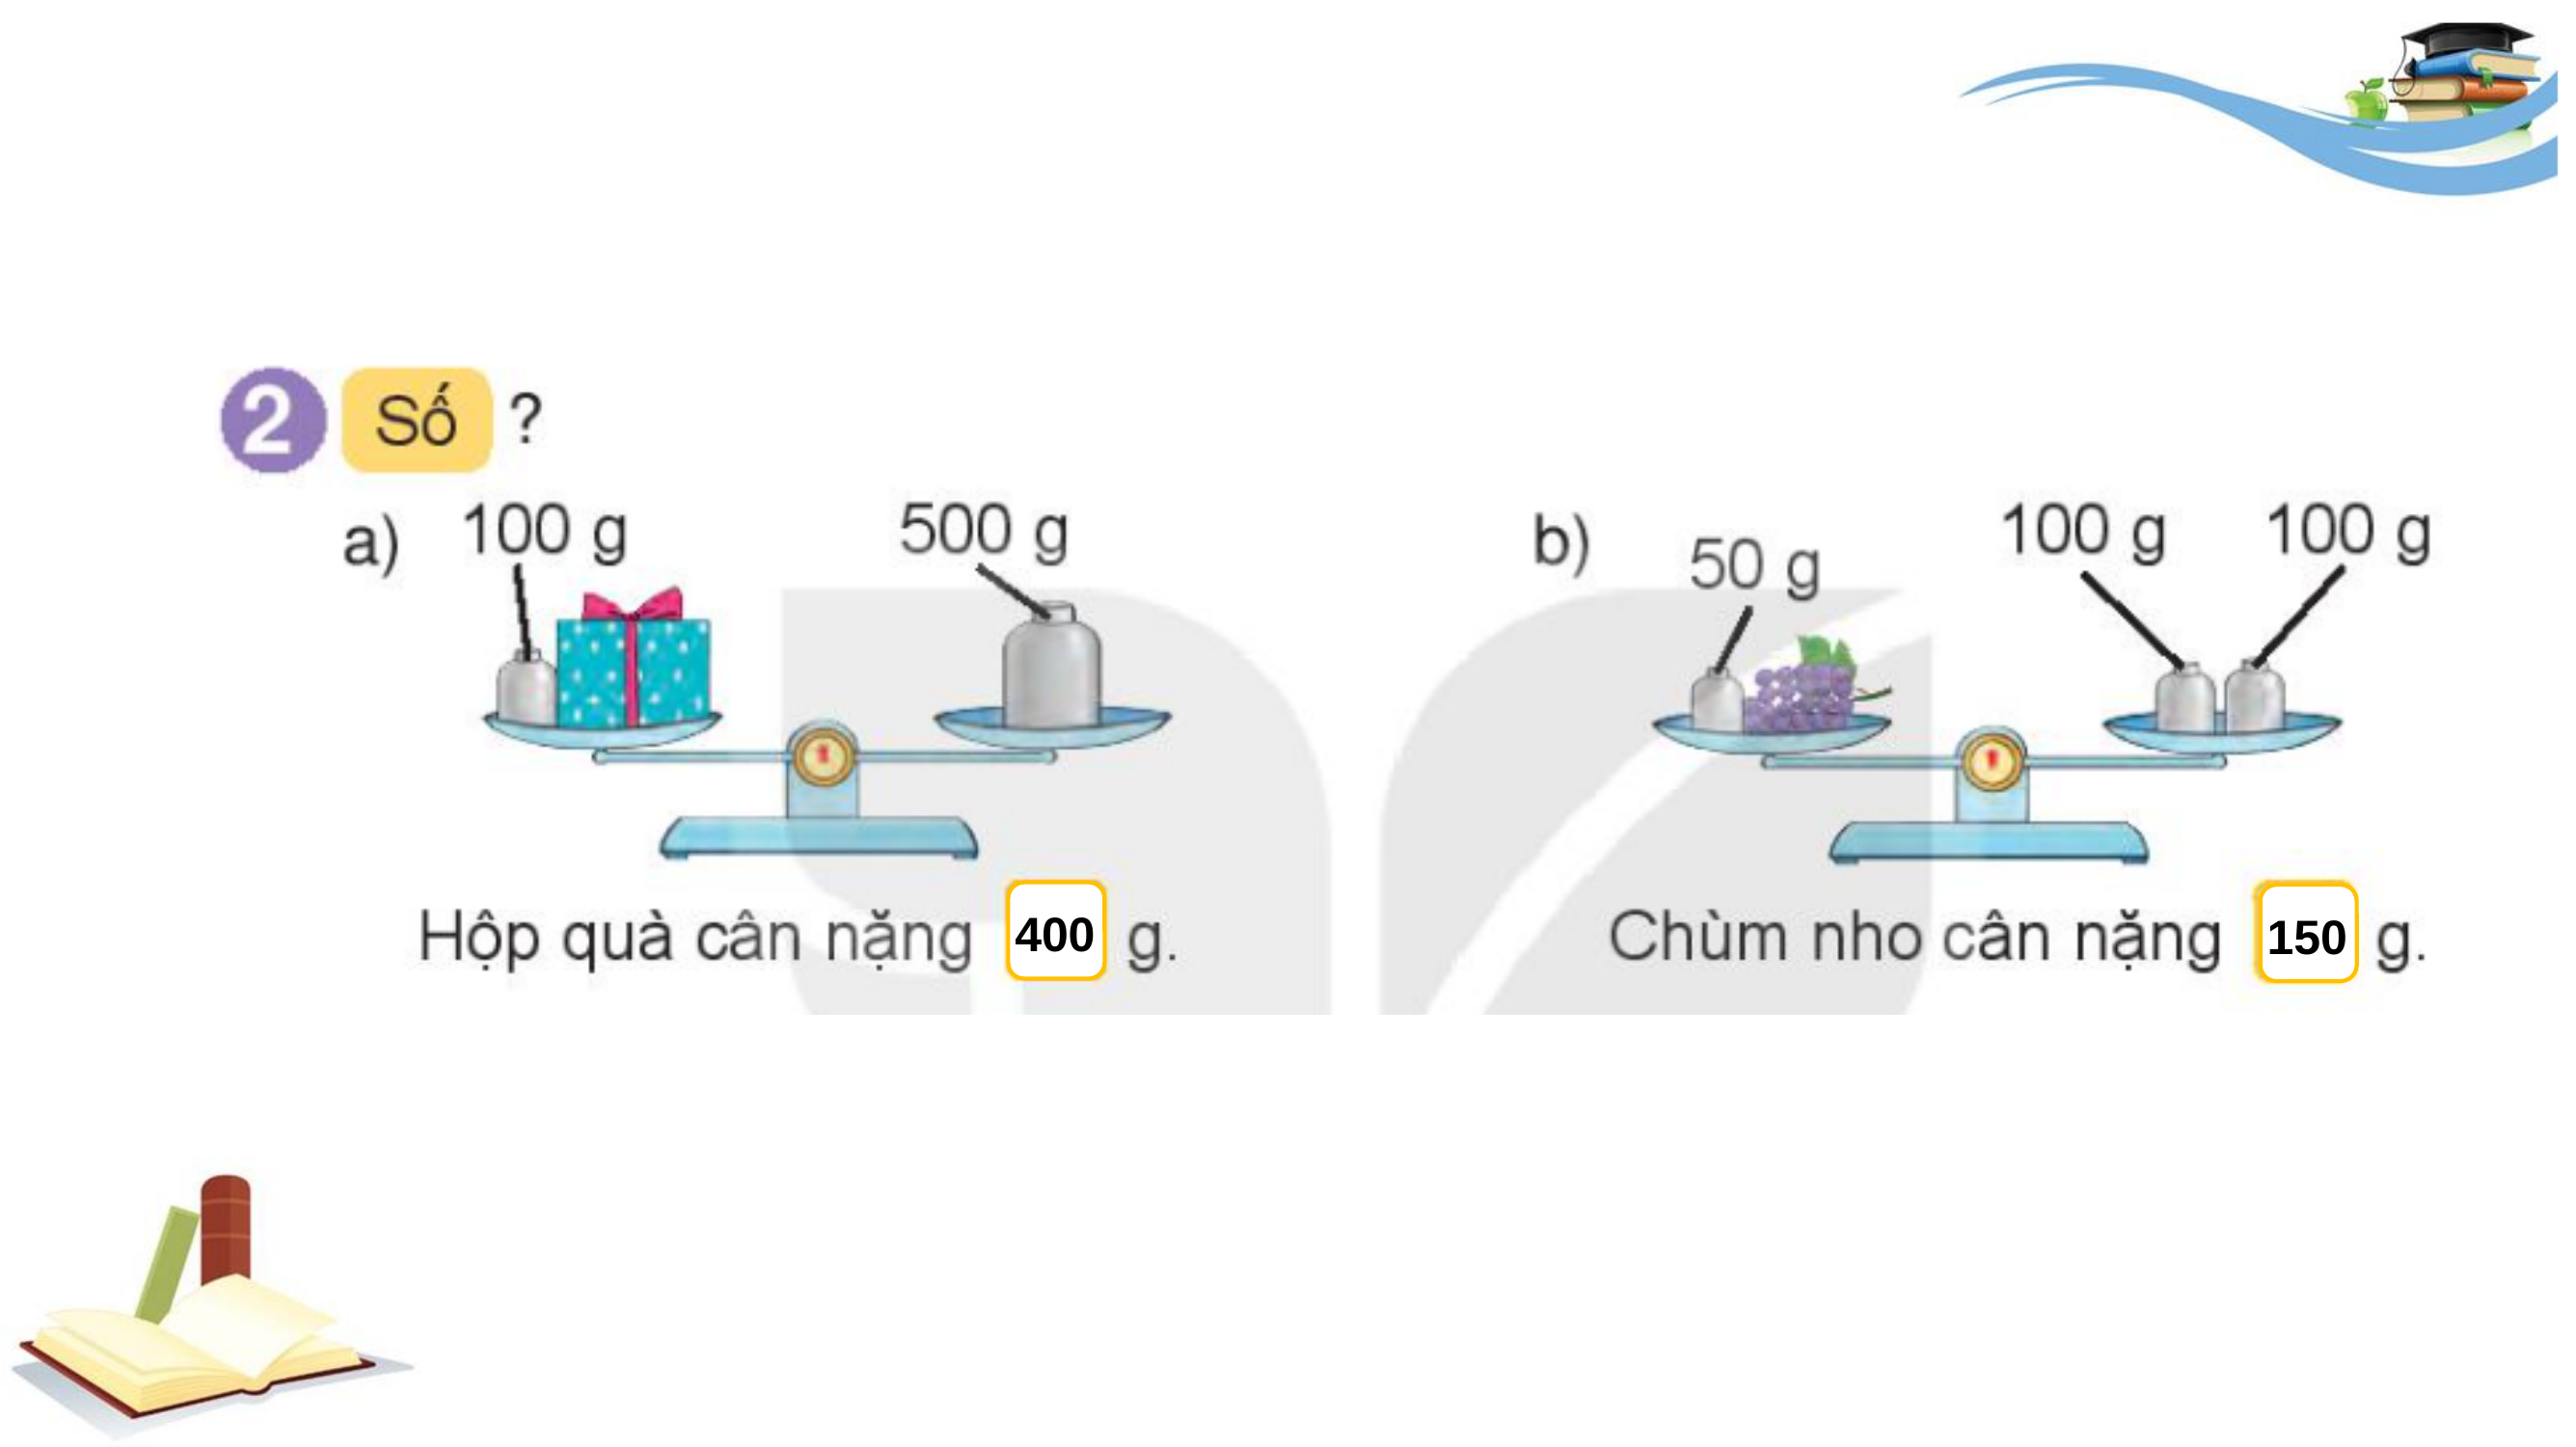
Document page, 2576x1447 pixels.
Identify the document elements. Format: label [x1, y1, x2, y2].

text_box [2251, 884, 2363, 982]
text_box [999, 882, 1111, 979]
picture [0, 0, 2576, 1447]
